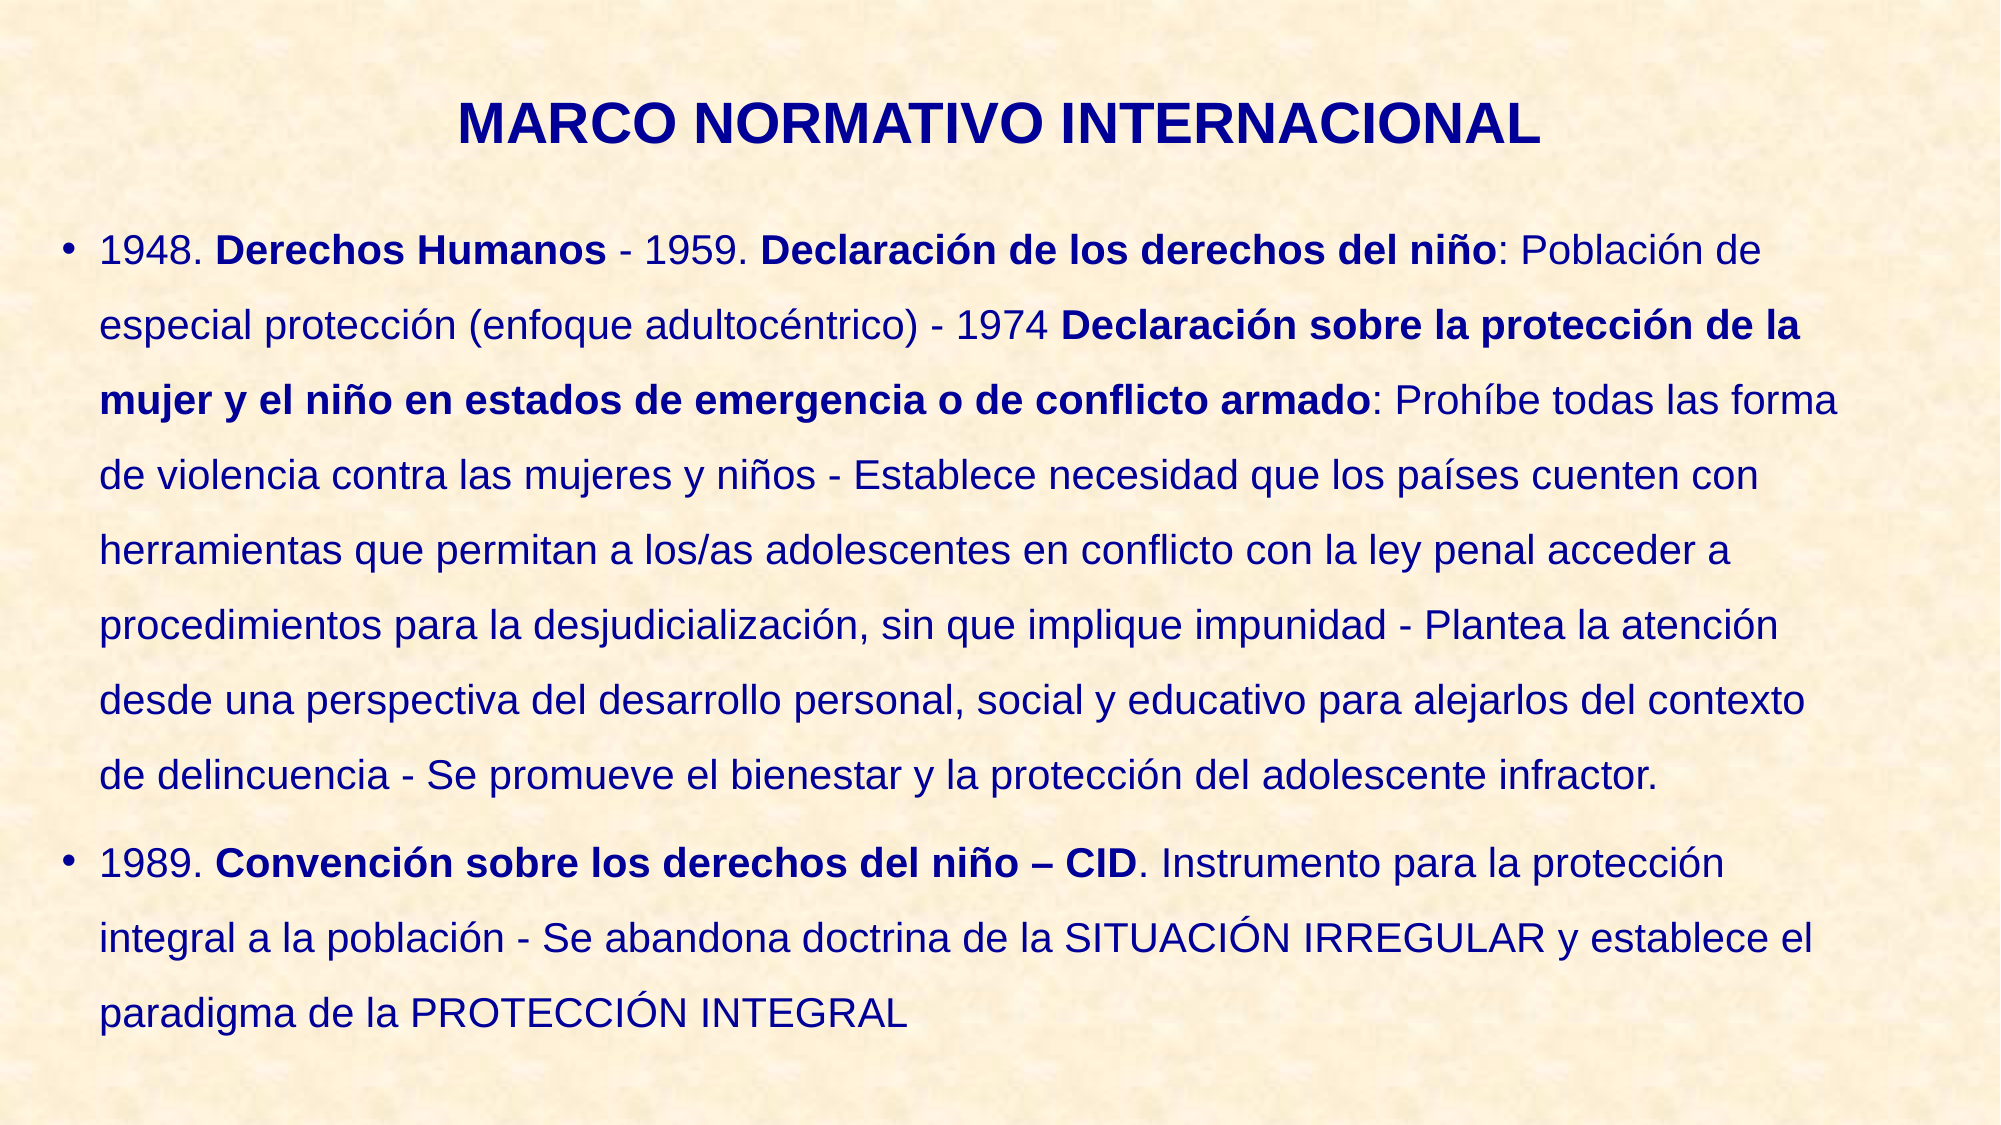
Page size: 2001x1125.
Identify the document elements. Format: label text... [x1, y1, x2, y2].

picture [0, 0, 2001, 1125]
list 1948. Derechos Humanos - 1959. Declaración de los derechos del niño: Población de especial protección (enfoque adultocéntrico) - 1974 Declaración sobre la protección de la mujer y el niño en estados de emergencia o de conflicto armado: Prohíbe todas las forma de violencia contra las mujeres y niños - Establece necesidad que los países cuenten con herramientas que permitan a los/as adolescentes en conflicto con la ley penal acceder a procedimientos para la desjudicialización, sin que implique impunidad - Plantea la atención desde una perspectiva del desarrollo personal, social y educativo para alejarlos del contexto de delincuencia - Se promueve el bienestar y la protección del adolescente infractor. 1989. Convención sobre los derechos del niño – CID. Instrumento para la protección integral a la población - Se abandona doctrina de la SITUACIÓN IRREGULAR y establece el paradigma de la PROTECCIÓN INTEGRAL [46, 190, 1863, 1101]
title MARCO NORMATIVO INTERNACIONAL [137, 59, 1863, 146]
